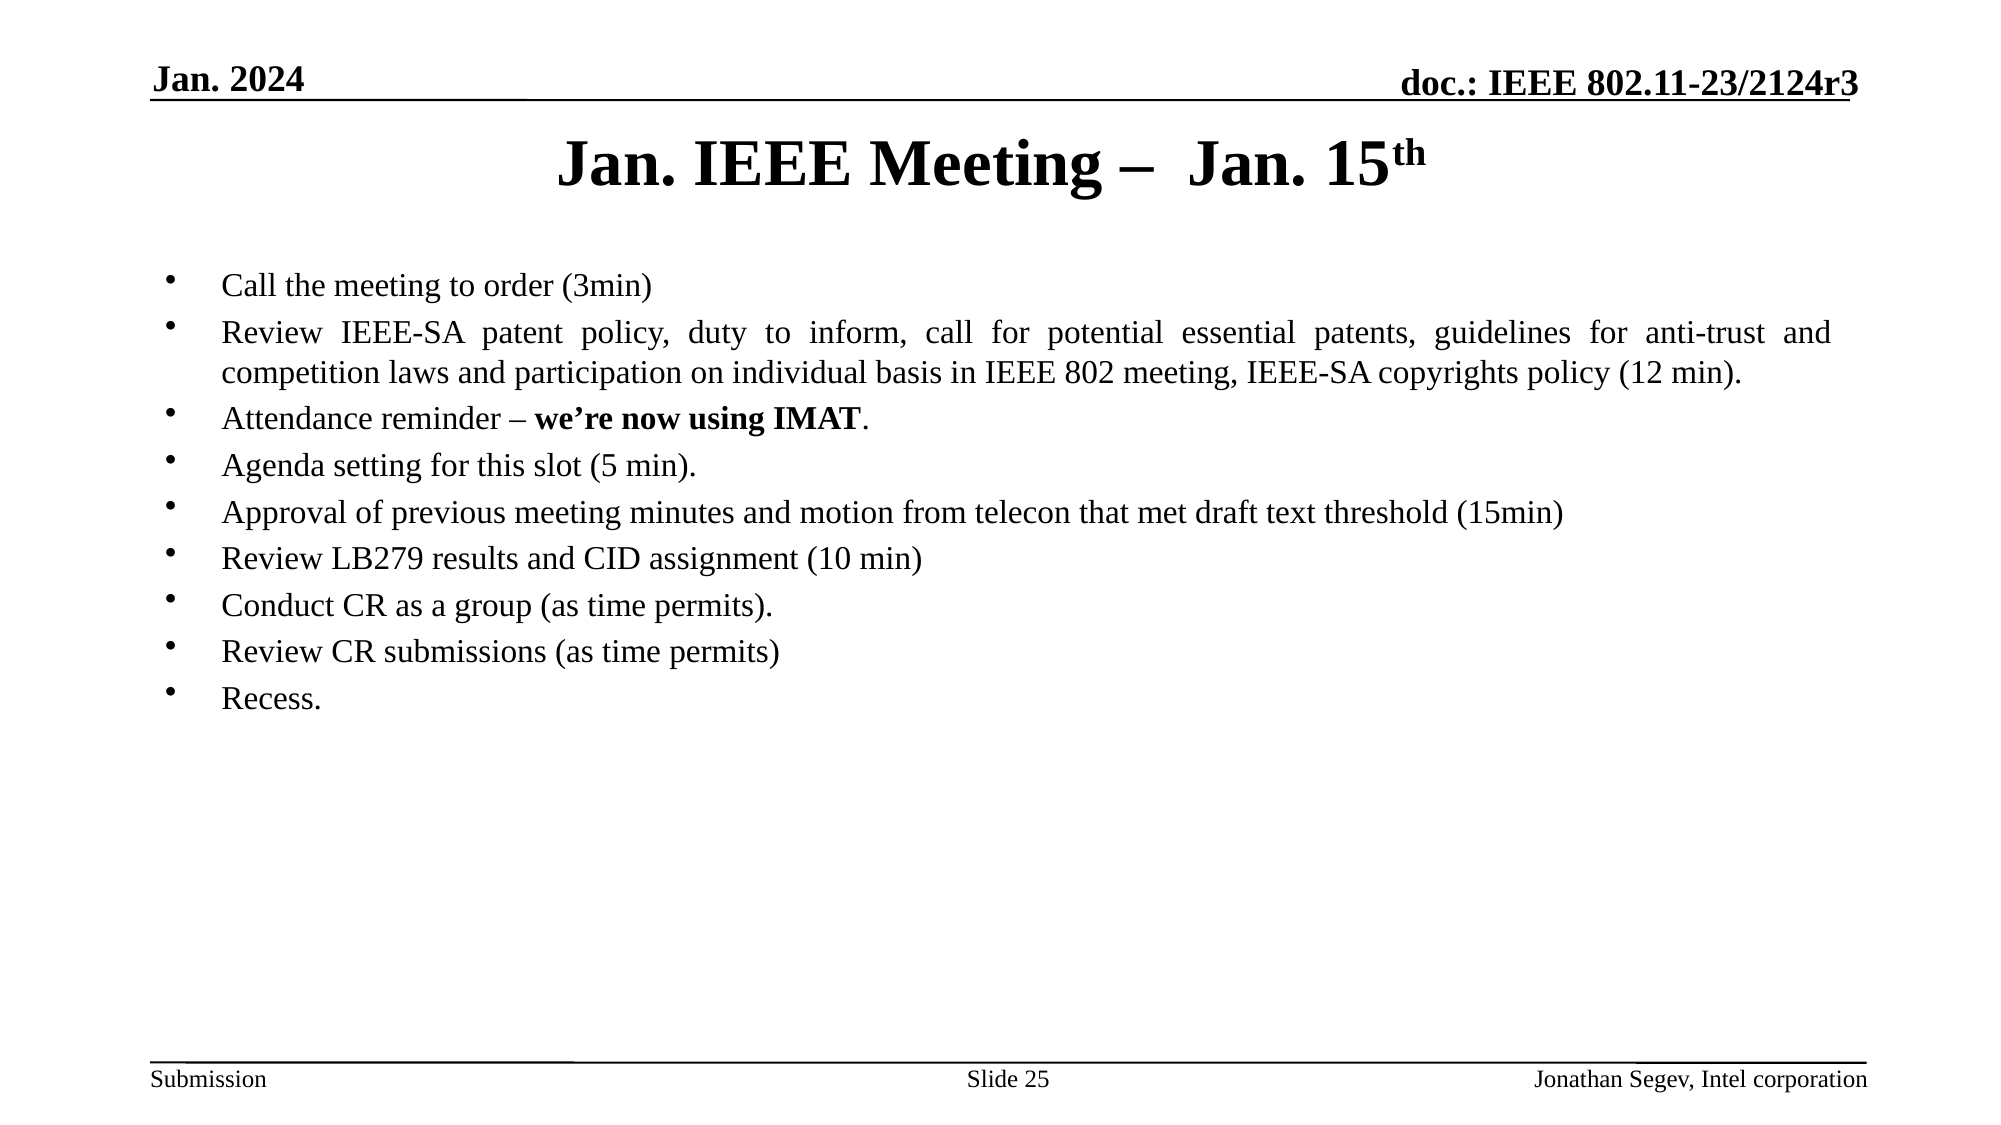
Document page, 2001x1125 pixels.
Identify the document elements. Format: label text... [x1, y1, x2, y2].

list Call the meeting to order (3min) Review IEEE-SA patent policy, duty to inform, call for potential essential patents, guidelines for anti-trust and competition laws and participation on individual basis in IEEE 802 meeting, IEEE-SA copyrights policy (12 min). Attendance reminder – we’re now using IMAT. Agenda setting for this slot (5 min). Approval of previous meeting minutes and motion from telecon that met draft text threshold (15min) Review LB279 results and CID assignment (10 min) Conduct CR as a group (as time permits). Review CR submissions (as time permits) Recess. [149, 255, 1850, 1048]
slide_number Slide 25 [950, 1061, 1067, 1123]
footer Jonathan Segev, Intel corporation [1171, 1061, 1869, 1093]
title Jan. IEEE Meeting – Jan. 15th [149, 112, 1850, 205]
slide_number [152, 54, 563, 100]
